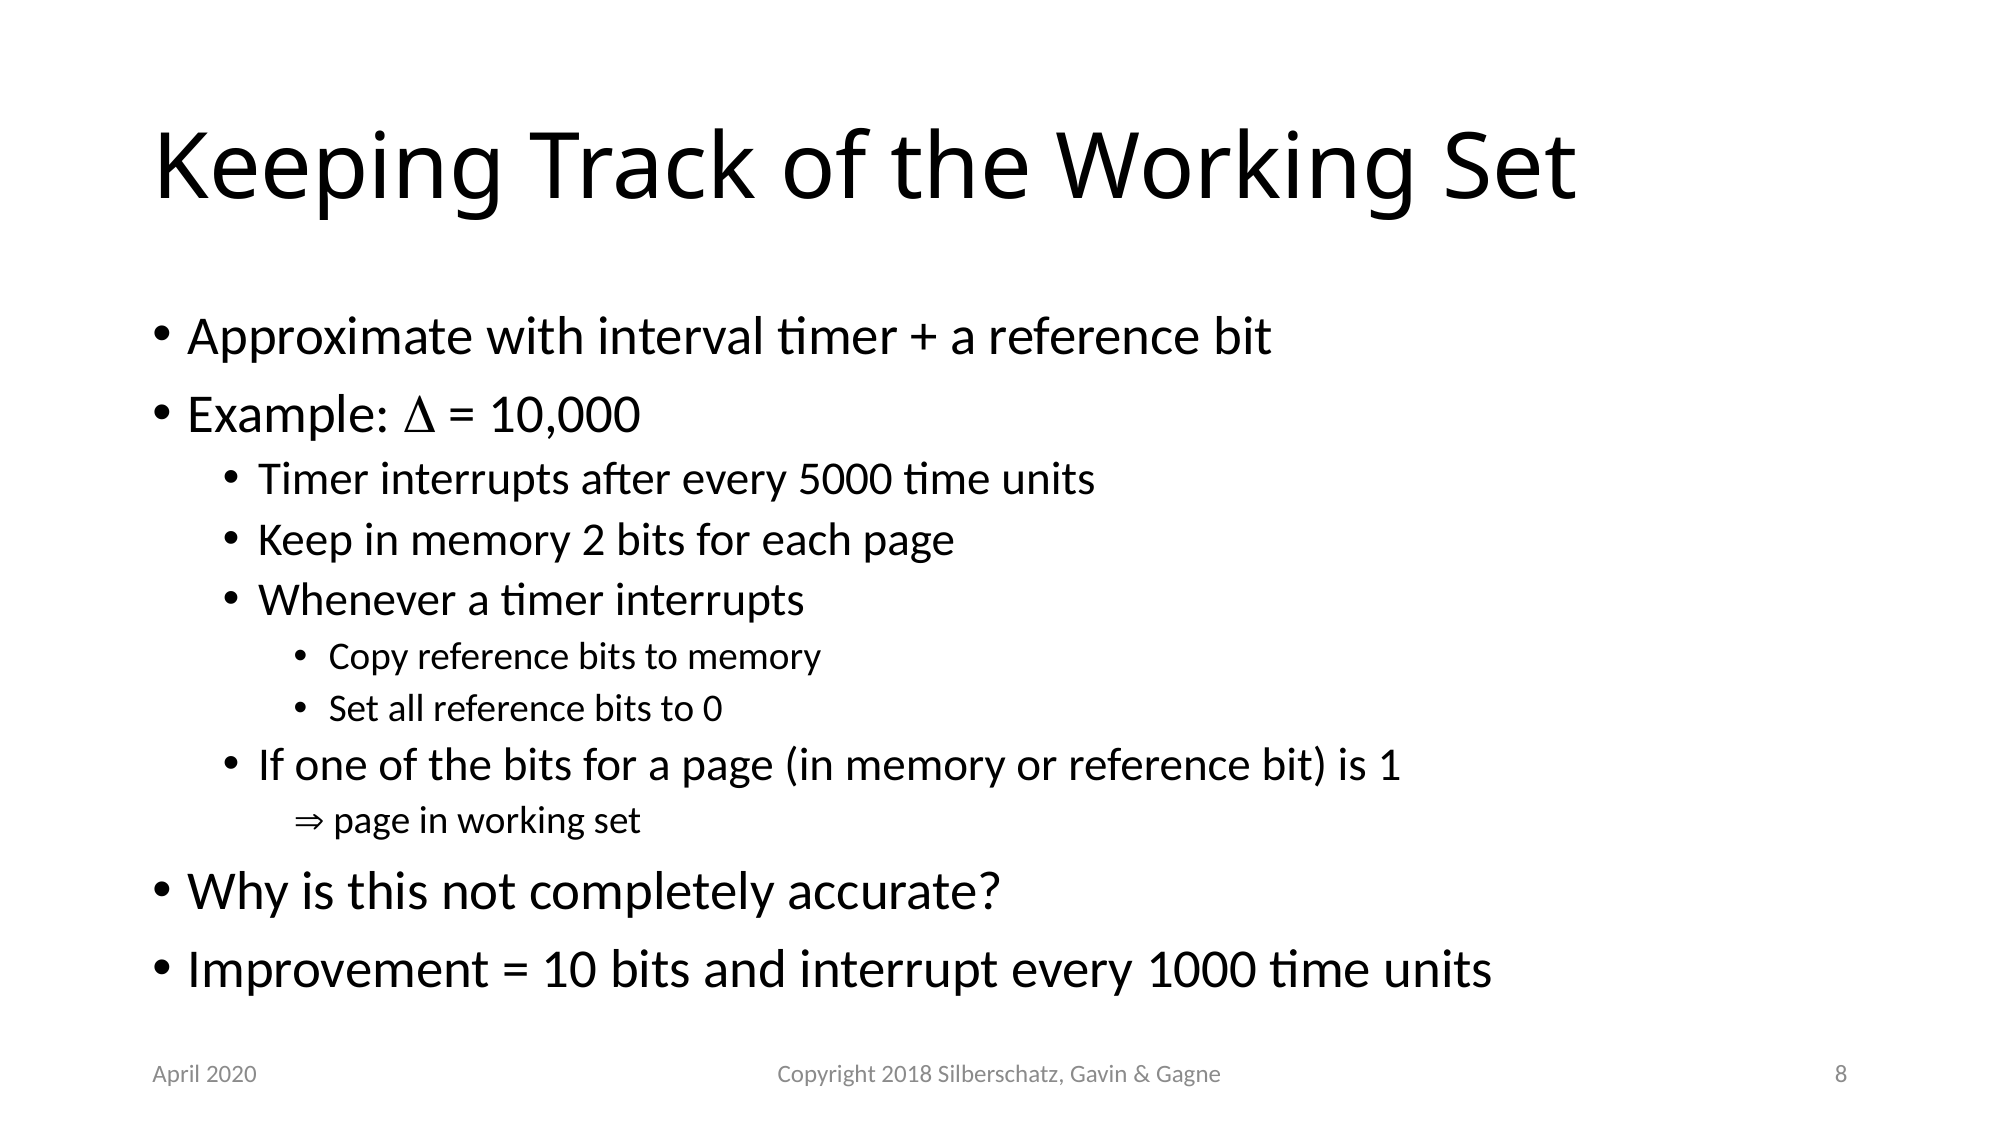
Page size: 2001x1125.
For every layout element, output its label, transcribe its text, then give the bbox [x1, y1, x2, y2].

slide_number 8 [1412, 1042, 1863, 1103]
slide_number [137, 1042, 588, 1103]
list Approximate with interval timer + a reference bit Example:  = 10,000 Timer interrupts after every 5000 time units Keep in memory 2 bits for each page Whenever a timer interrupts Copy reference bits to memory Set all reference bits to 0 If one of the bits for a page (in memory or reference bit) is 1  page in working set Why is this not completely accurate? Improvement = 10 bits and interrupt every 1000 time units [137, 299, 1863, 1014]
footer Copyright 2018 Silberschatz, Gavin & Gagne [662, 1042, 1338, 1103]
title Keeping Track of the Working Set [137, 59, 1863, 278]
